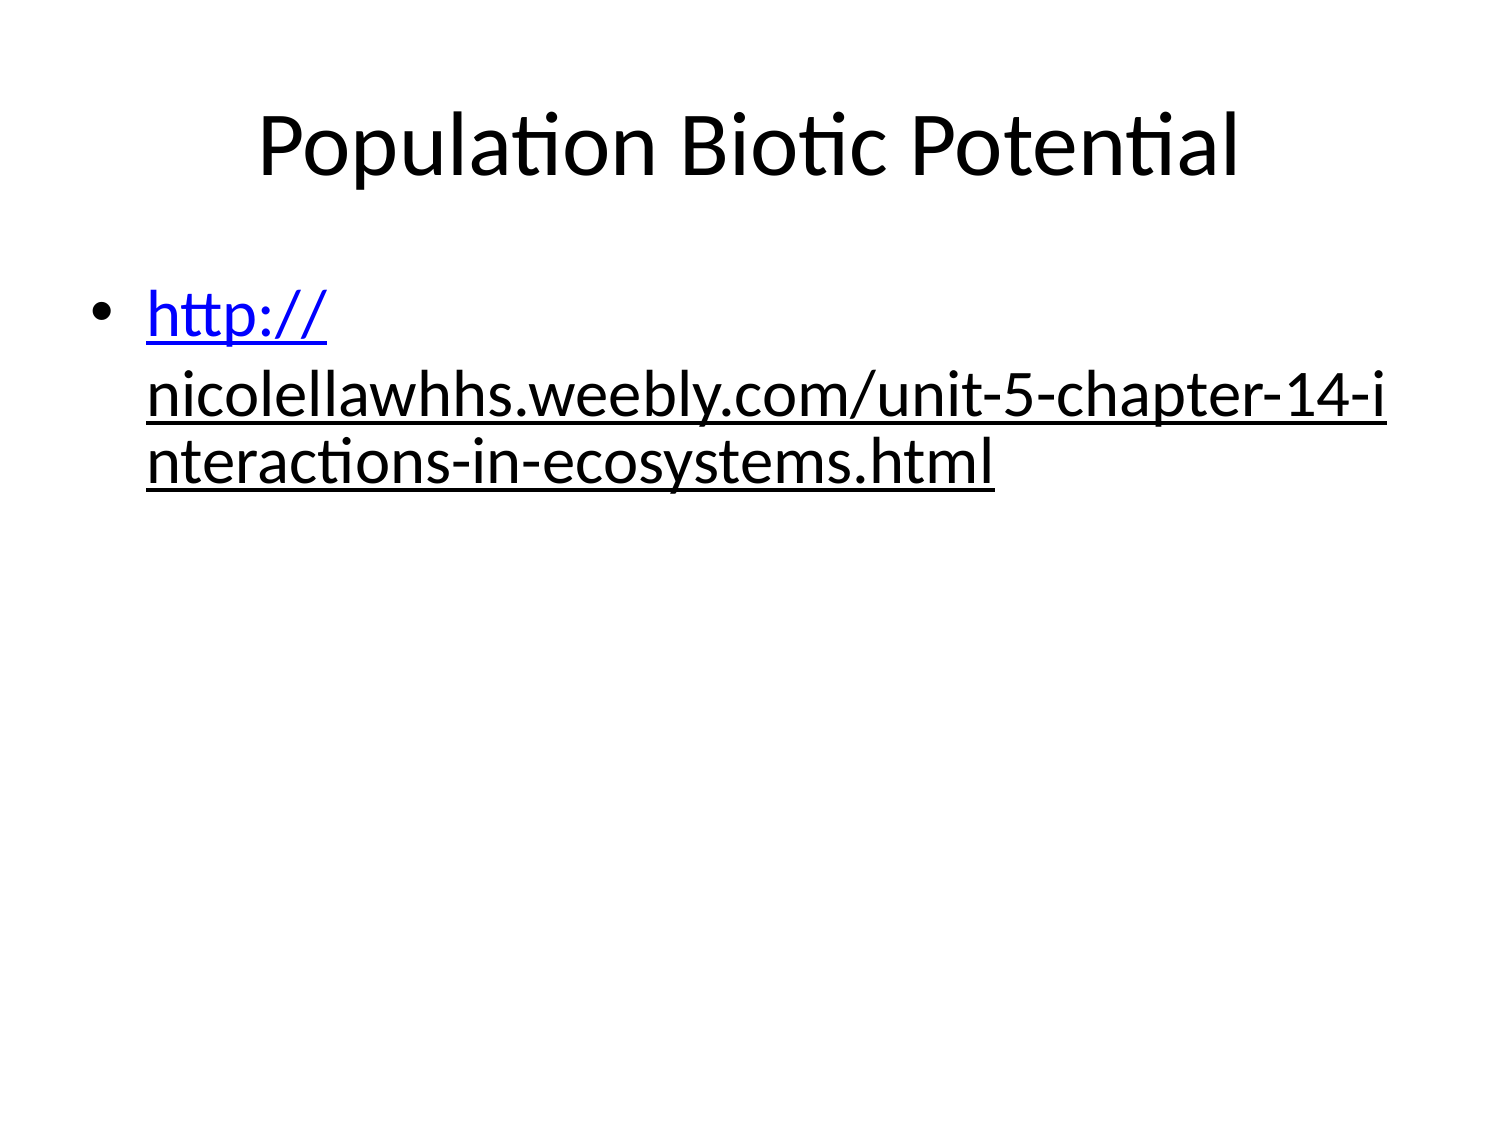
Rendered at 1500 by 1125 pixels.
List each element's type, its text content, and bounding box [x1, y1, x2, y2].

title Population Biotic Potential [75, 45, 1425, 233]
list http://nicolellawhhs.weebly.com/unit-5-chapter-14-interactions-in-ecosystems.html [75, 262, 1425, 1005]
